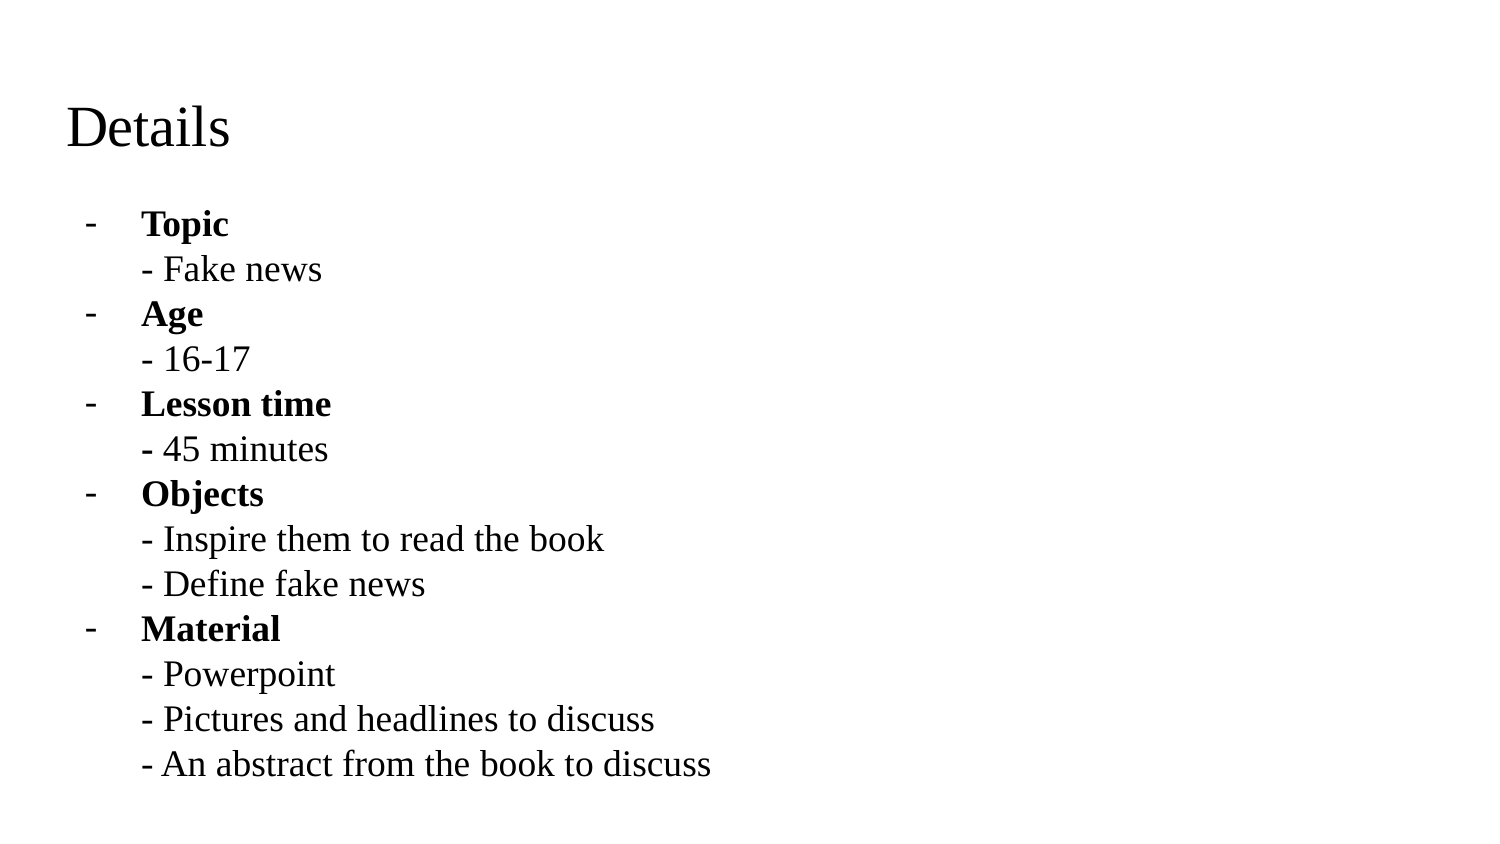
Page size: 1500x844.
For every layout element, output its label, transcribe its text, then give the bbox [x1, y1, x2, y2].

title Details [51, 72, 1449, 167]
text_box Topic - Fake news Age - 16-17 Lesson time - 45 minutes Objects - Inspire them to read the book - Define fake news Material - Powerpoint - Pictures and headlines to discuss - An abstract from the book to discuss [51, 184, 1335, 771]
